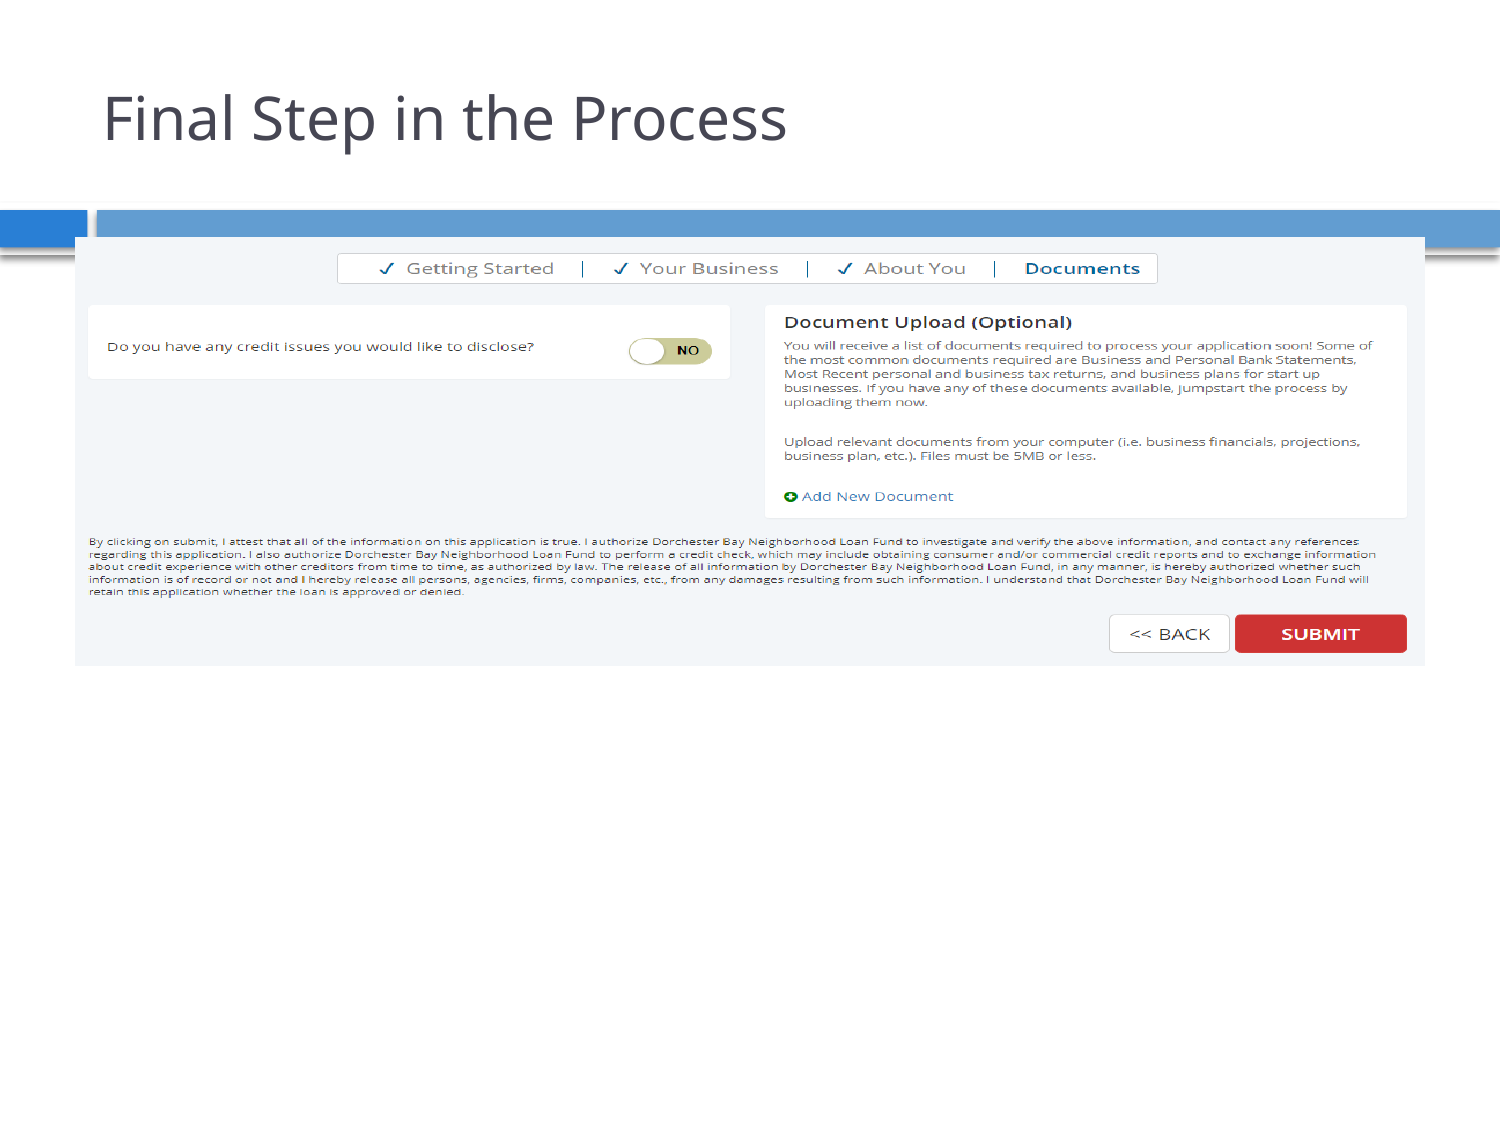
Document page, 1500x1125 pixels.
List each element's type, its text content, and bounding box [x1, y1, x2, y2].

picture [74, 237, 1426, 666]
title Final Step in the Process [87, 44, 1425, 188]
